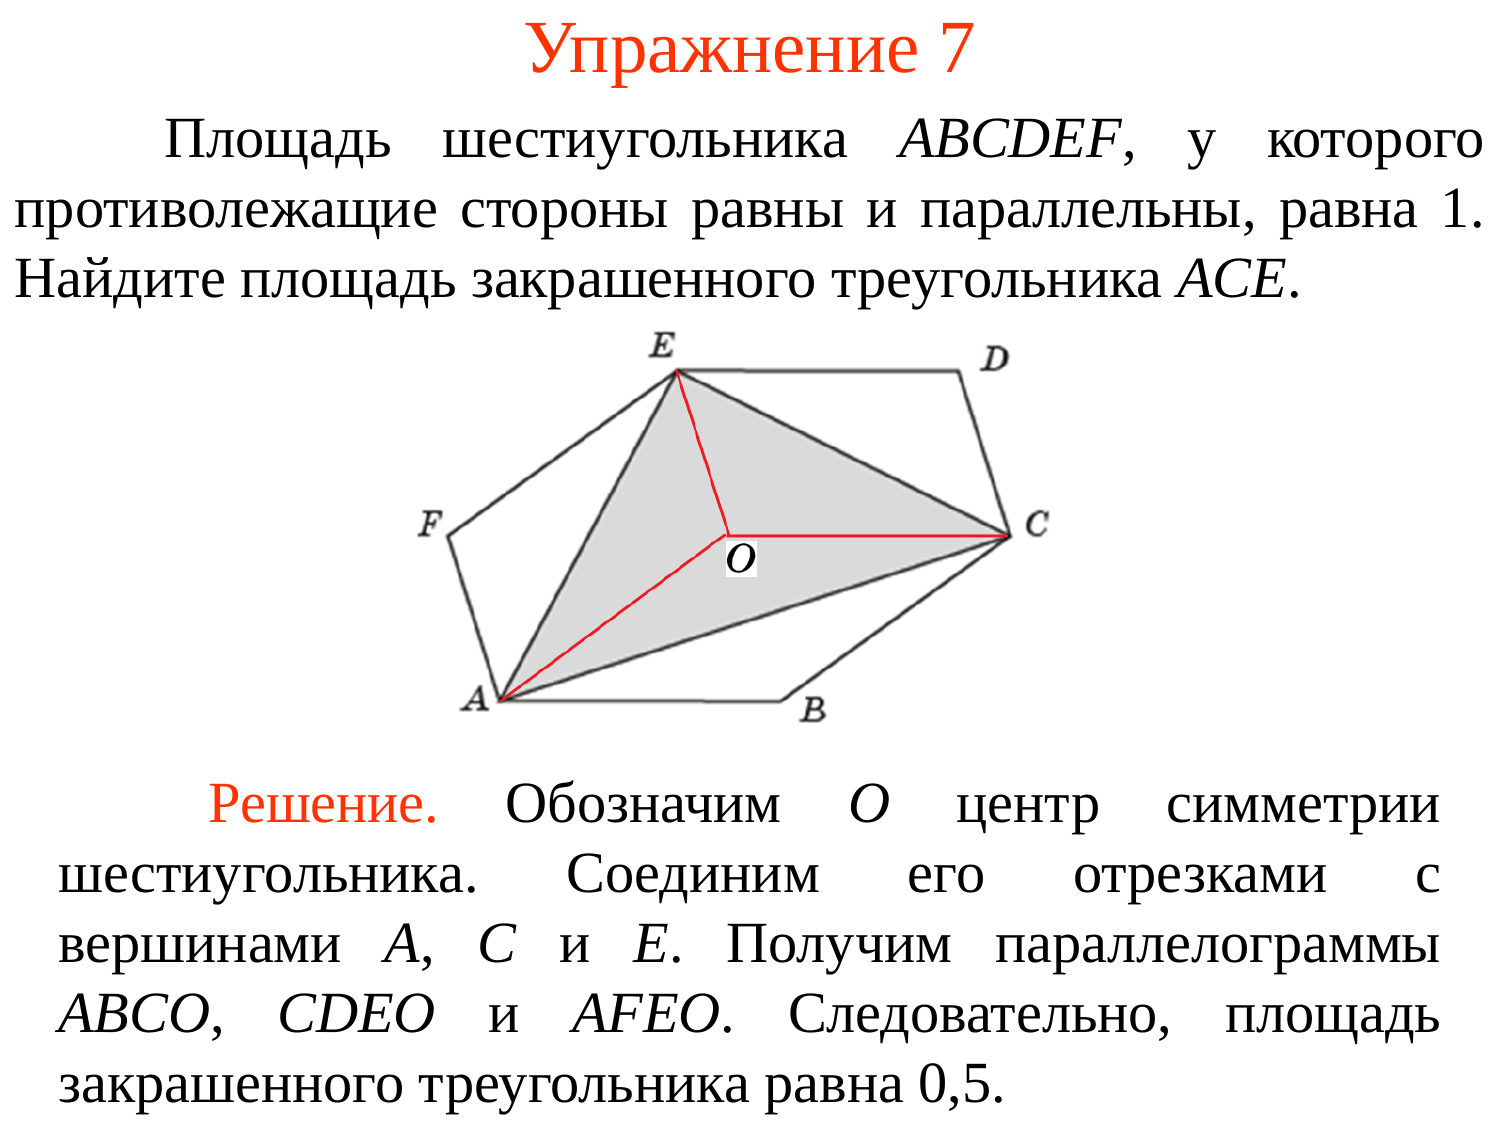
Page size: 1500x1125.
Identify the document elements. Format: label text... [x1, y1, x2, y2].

title Упражнение 7 [112, 4, 1388, 80]
text_box Площадь шестиугольника ABCDEF, у которого противолежащие стороны равны и параллельны, равна 1. Найдите площадь закрашенного треугольника ACE. [0, 92, 1500, 317]
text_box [43, 319, 1457, 1125]
